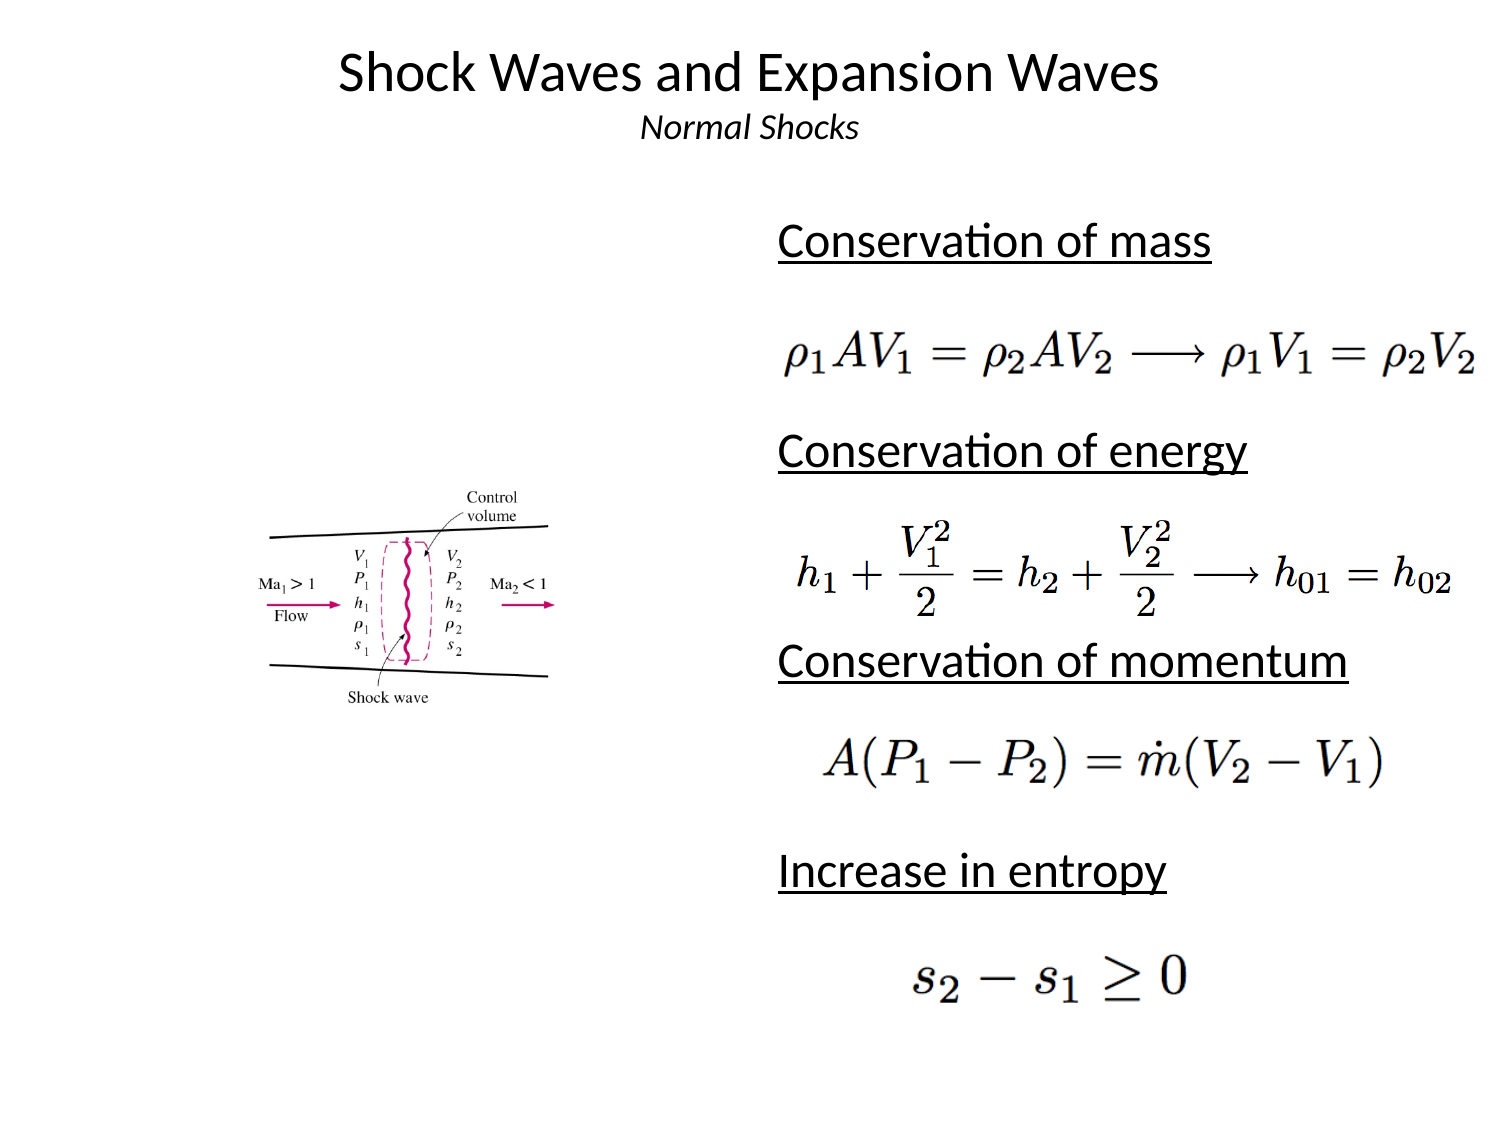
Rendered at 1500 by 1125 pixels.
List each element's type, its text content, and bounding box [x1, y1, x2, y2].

picture [899, 943, 1201, 1017]
list Conservation of mass Conservation of energy Conservation of momentum Increase in entropy [762, 200, 1425, 993]
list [258, 486, 555, 706]
picture [787, 509, 1463, 626]
picture [774, 321, 1488, 388]
picture [812, 724, 1396, 800]
title Shock Waves and Expansion Waves Normal Shocks [75, 24, 1425, 155]
